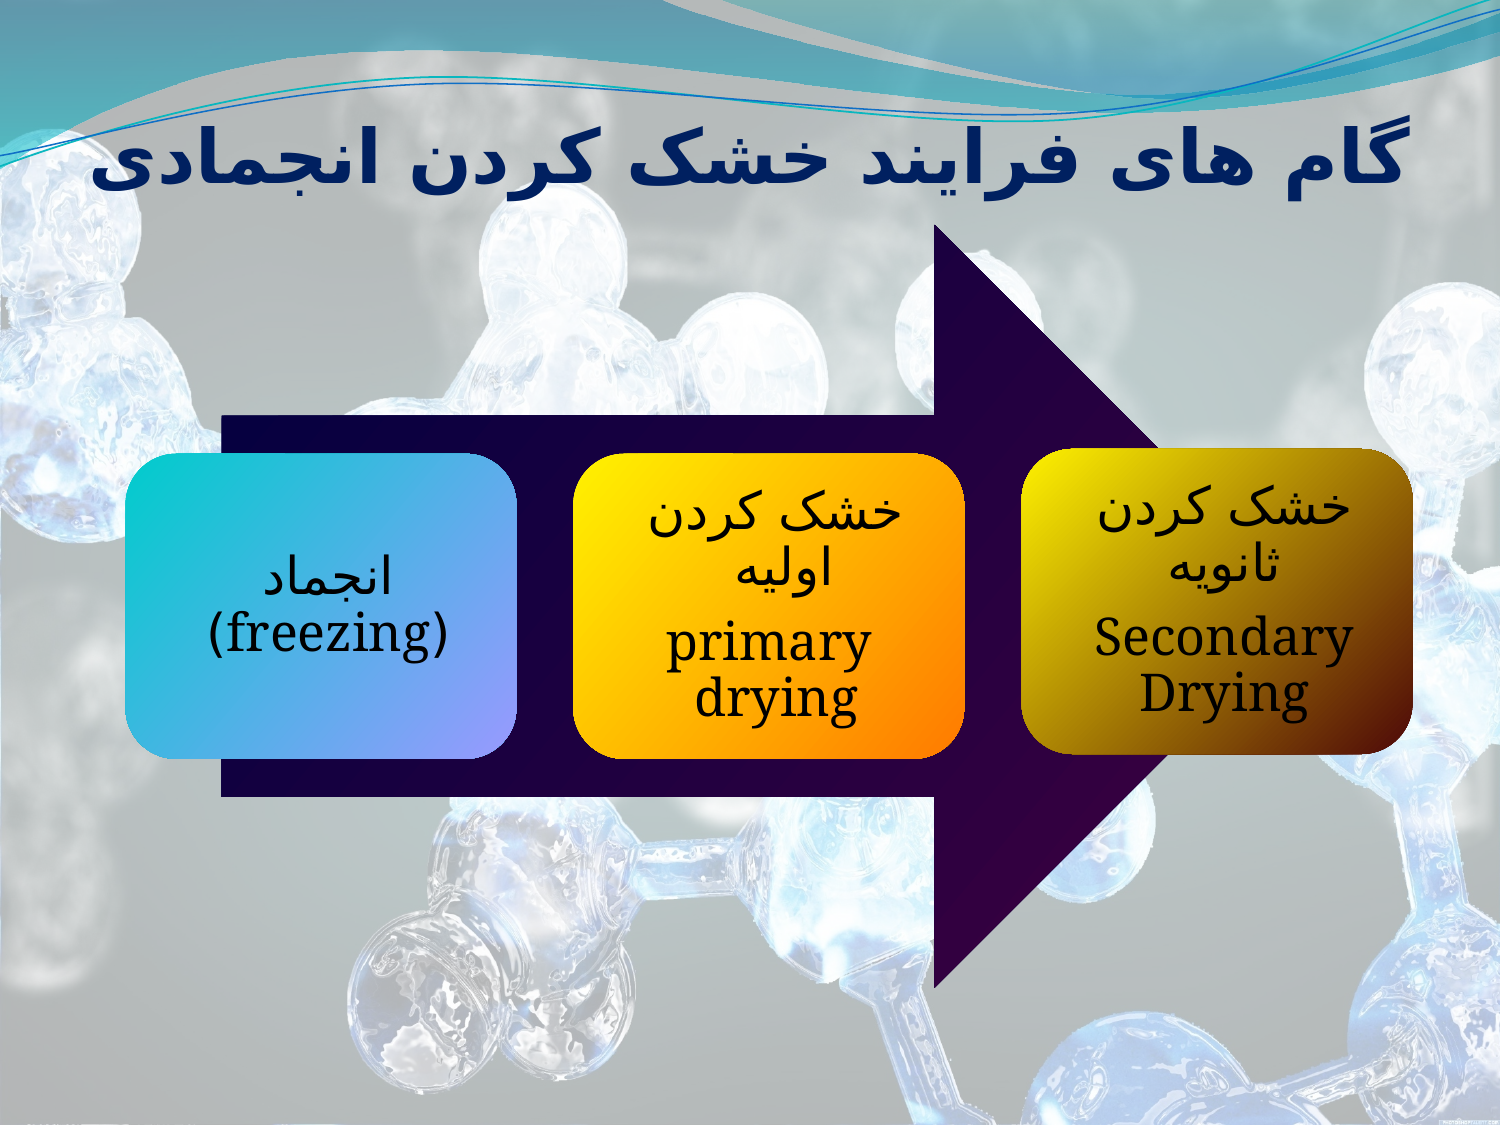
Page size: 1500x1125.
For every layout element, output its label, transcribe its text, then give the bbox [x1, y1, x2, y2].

title گام های فرایند خشک کردن انجمادی [74, 2, 1426, 199]
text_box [124, 224, 1413, 988]
